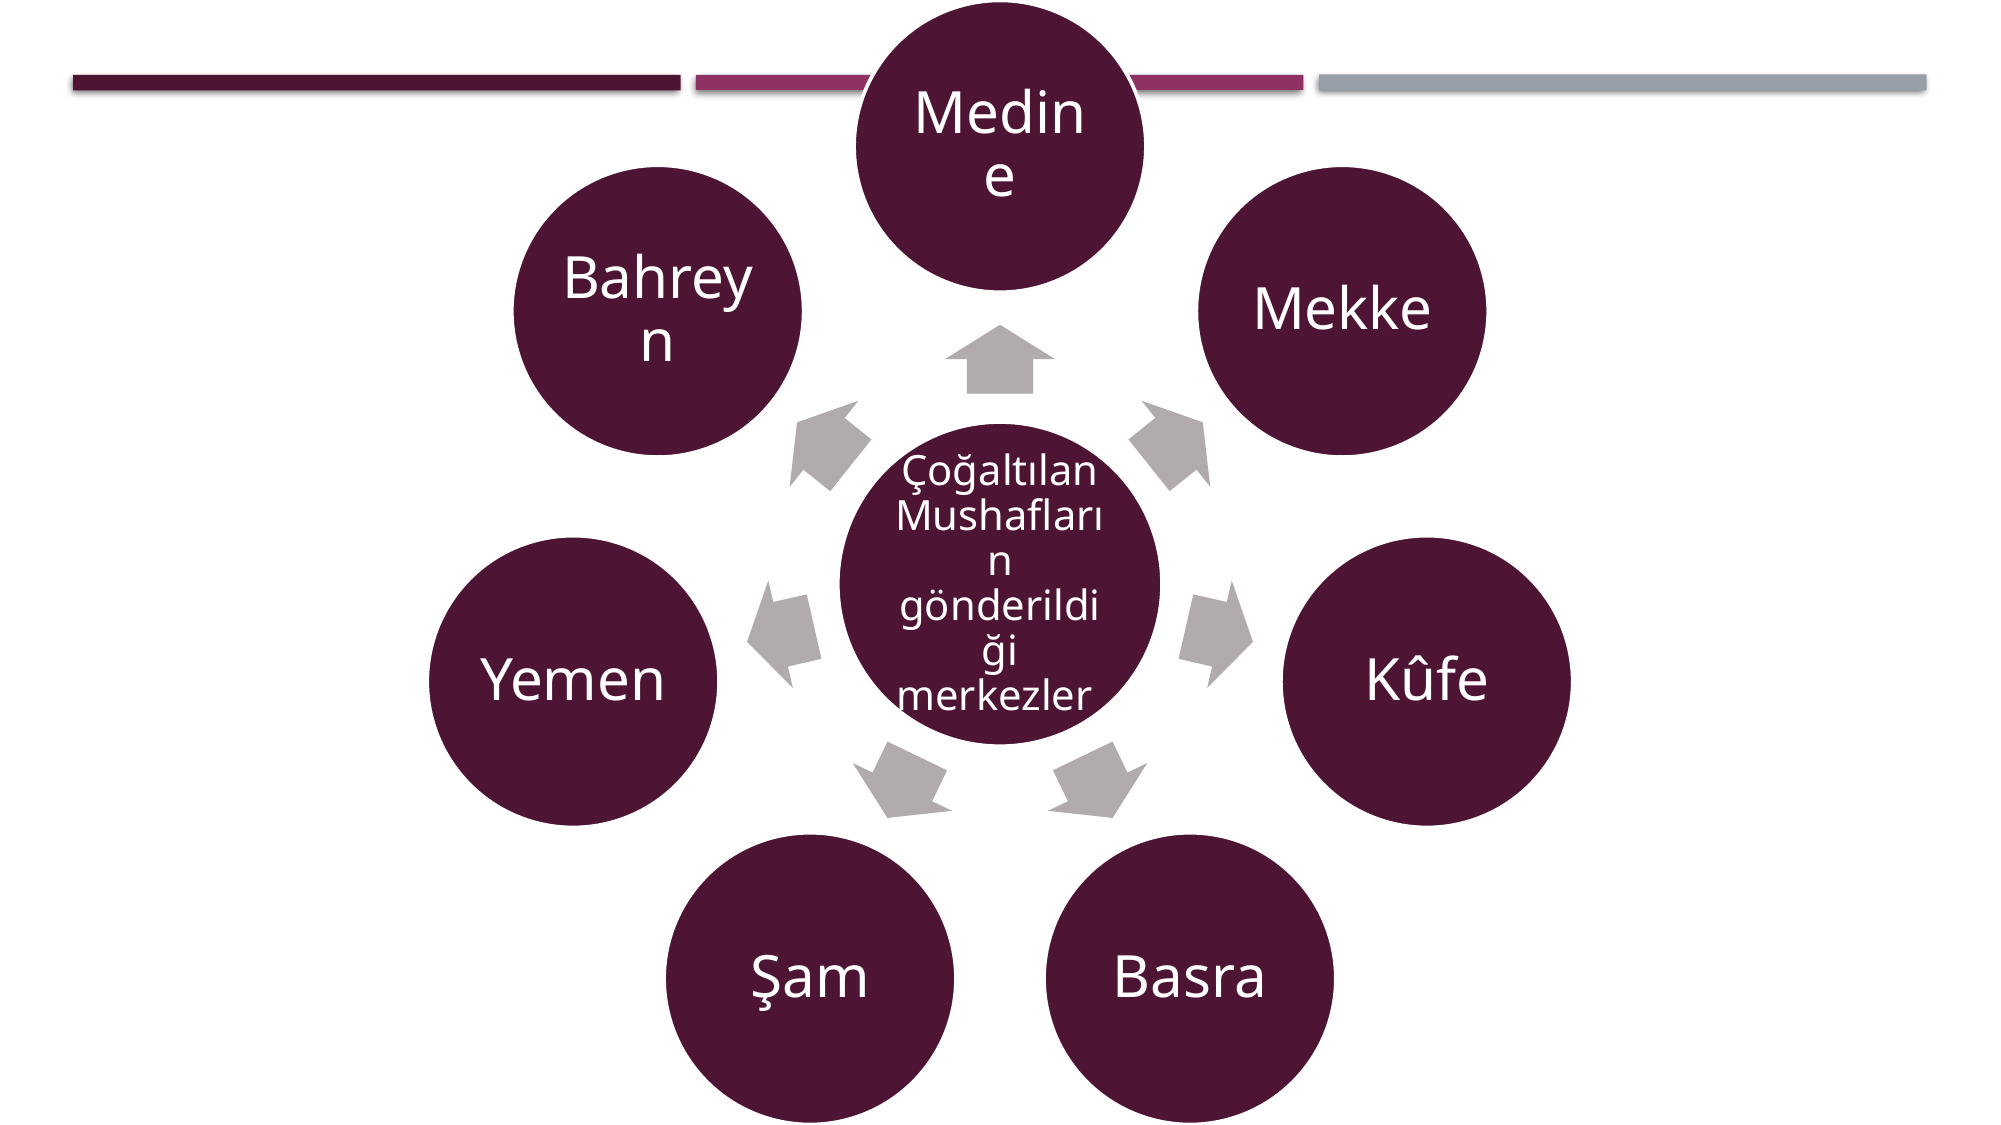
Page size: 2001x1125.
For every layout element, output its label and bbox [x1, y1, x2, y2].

text_box [0, 0, 2000, 1125]
